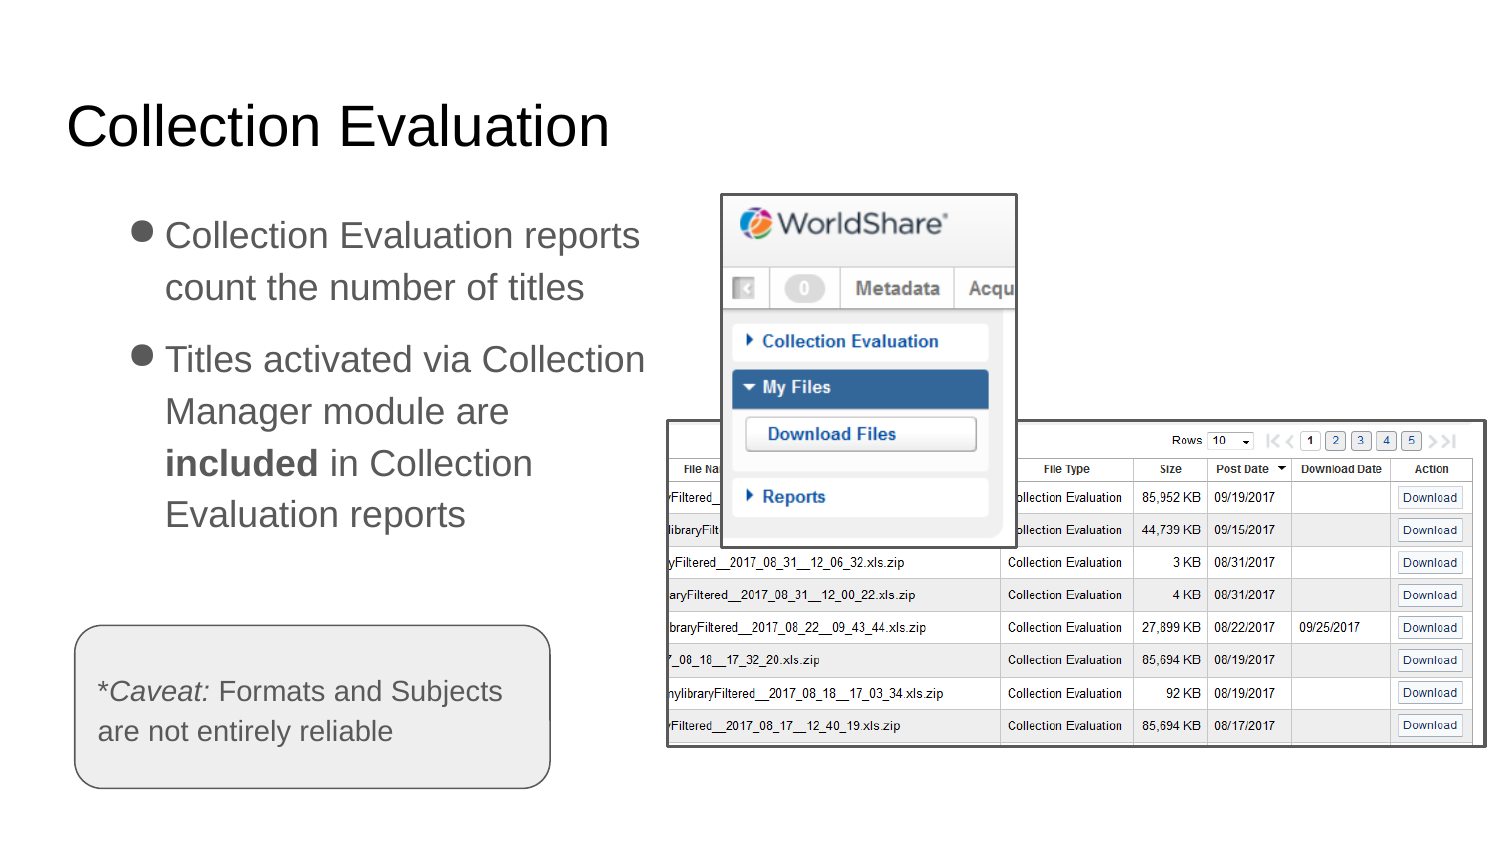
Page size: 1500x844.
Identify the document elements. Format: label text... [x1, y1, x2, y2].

list Collection Evaluation reports count the number of titles Titles activated via Collection Manager module are included in Collection Evaluation reports [74, 189, 684, 604]
picture [668, 195, 1484, 745]
text_box *Caveat: Formats and Subjects are not entirely reliable [74, 625, 551, 789]
title Collection Evaluation [51, 72, 1449, 167]
